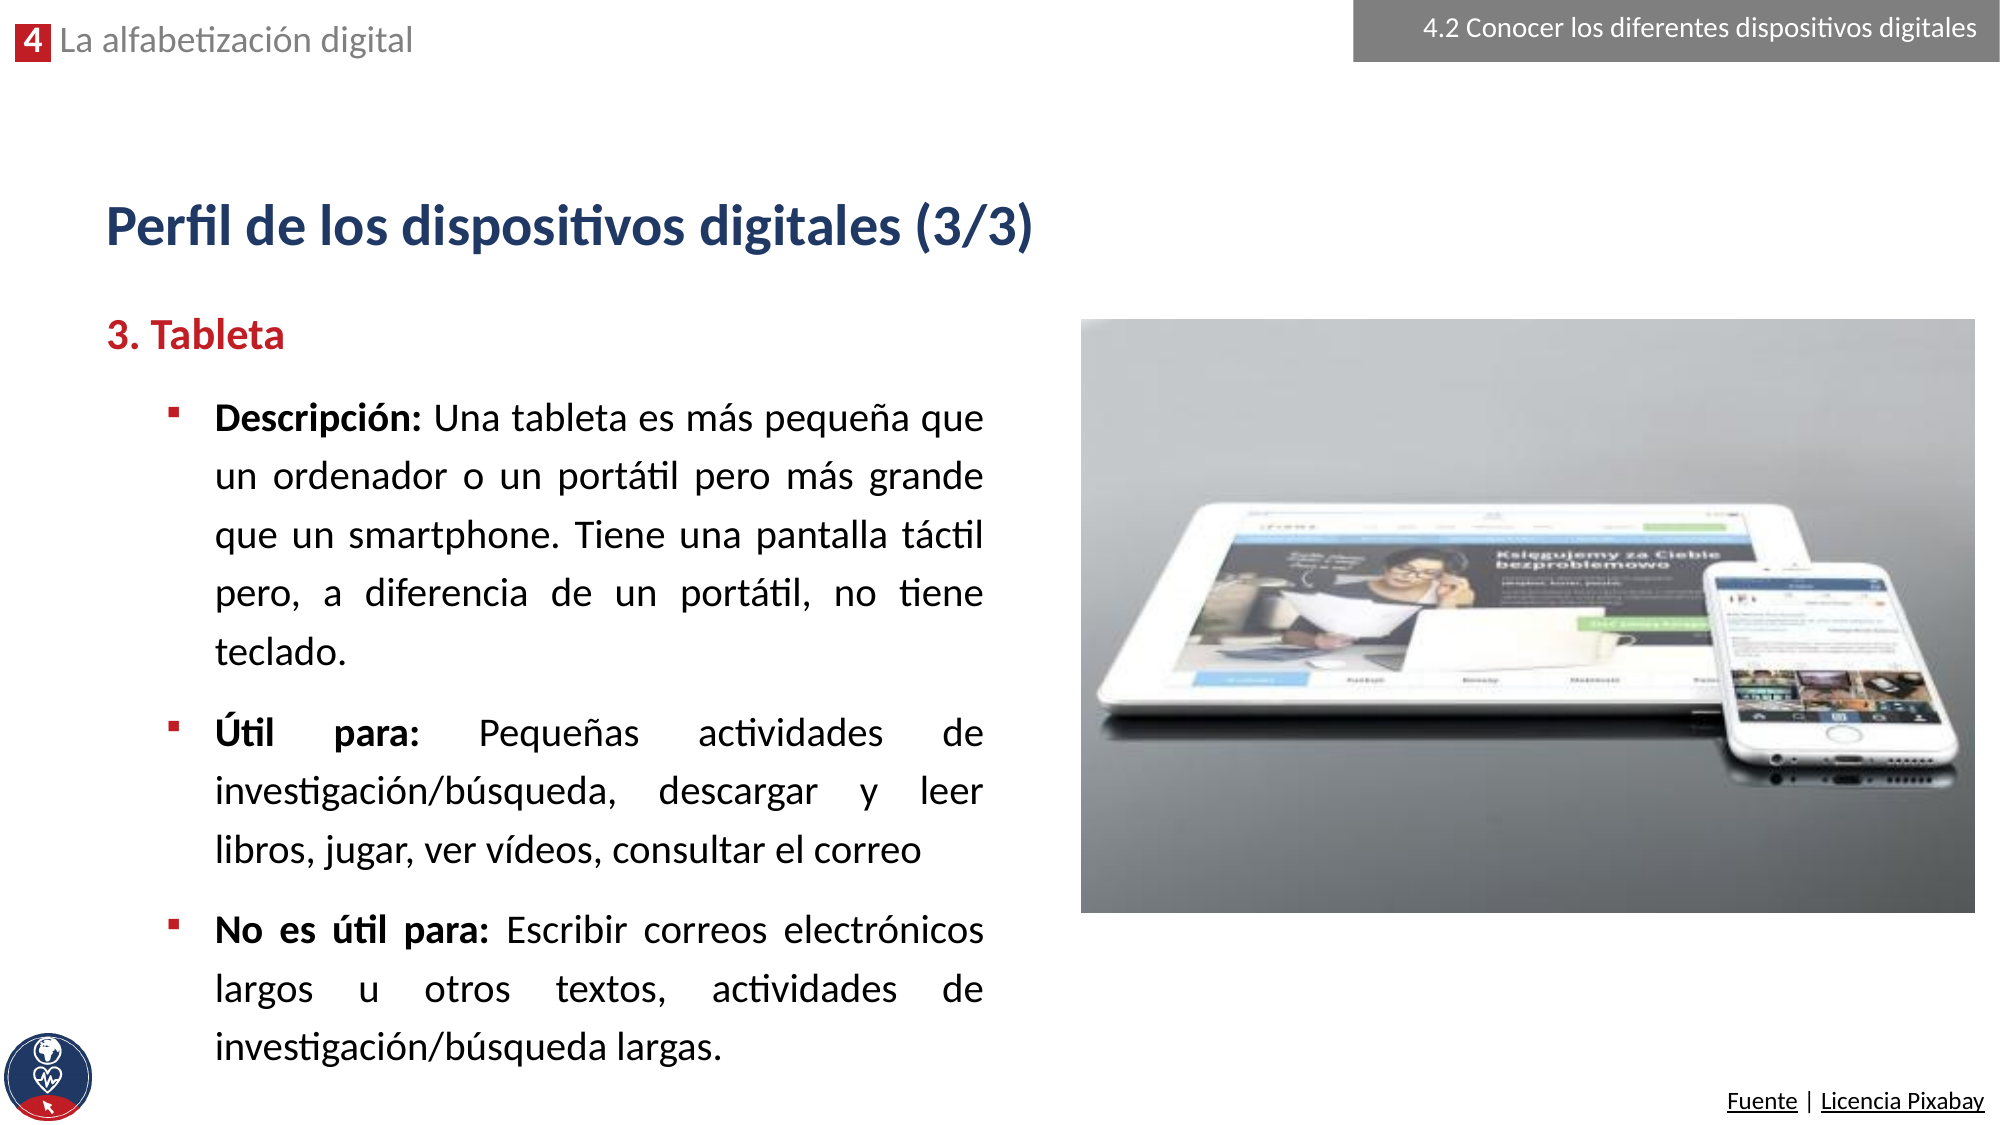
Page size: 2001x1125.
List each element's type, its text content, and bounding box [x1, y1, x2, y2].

picture [4, 1033, 92, 1121]
text_box Fuente | Licencia Pixabay [560, 1077, 2000, 1123]
title Perfil de los dispositivos digitales (3/3) [91, 177, 1906, 277]
text_box 4.2 Conocer los diferentes dispositivos digitales [1353, 0, 2000, 62]
picture [1080, 318, 1975, 913]
list 3. Tableta Descripción: Una tableta es más pequeña que un ordenador o un portátil pero más grande que un smartphone. Tiene una pantalla táctil pero, a diferencia de un portátil, no tiene teclado. Útil para: Pequeñas actividades de investigación/búsqueda, descargar y leer libros, jugar, ver vídeos, consultar el correo No es útil para: Escribir correos electrónicos largos u otros textos, actividades de investigación/búsqueda largas. [91, 287, 1000, 1086]
